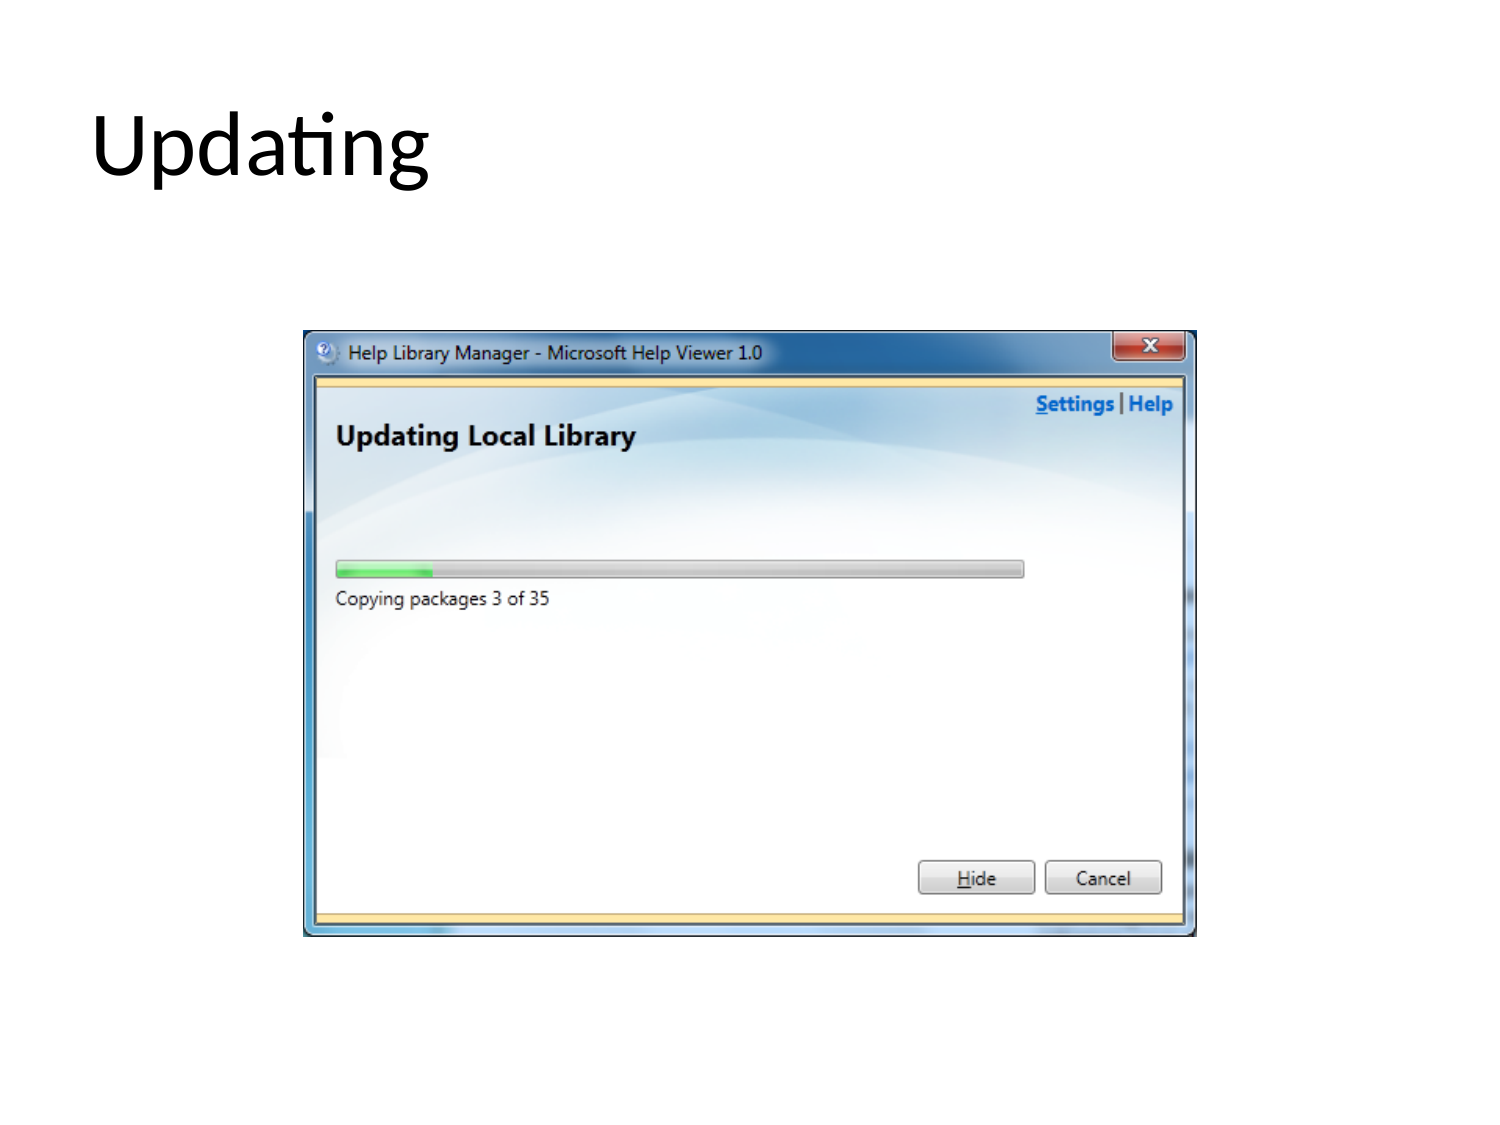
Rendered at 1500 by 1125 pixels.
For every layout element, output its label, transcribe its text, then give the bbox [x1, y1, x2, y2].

title Updating [75, 45, 1425, 233]
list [303, 330, 1197, 937]
